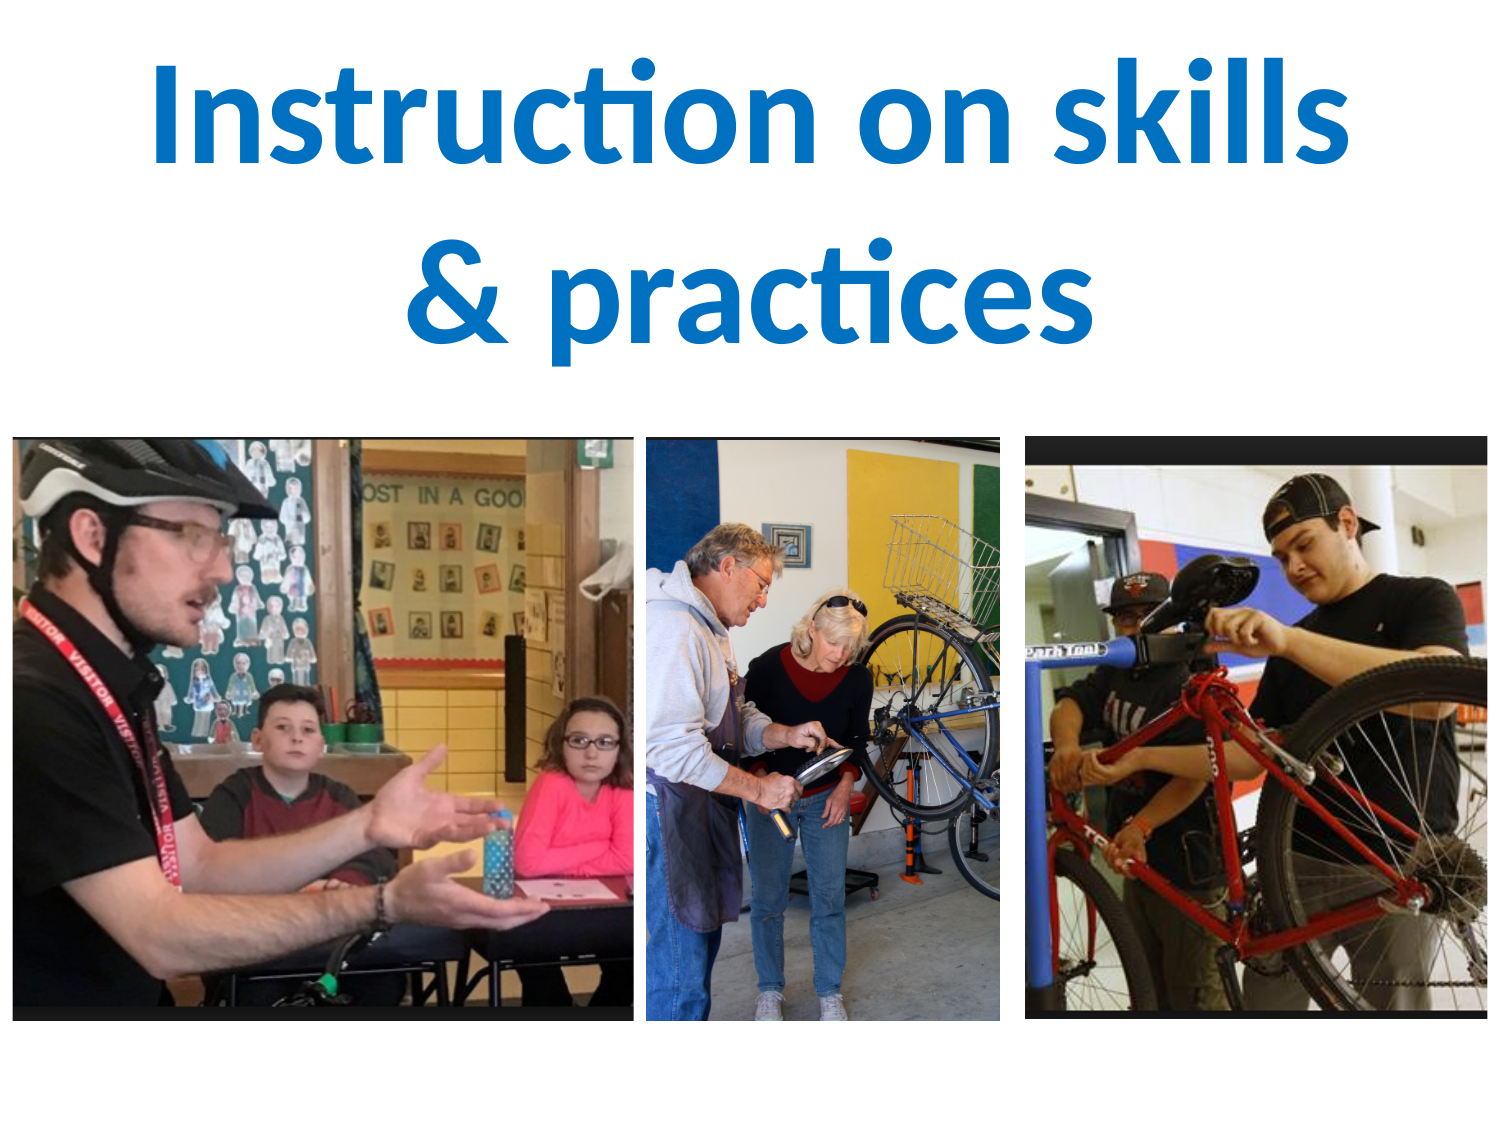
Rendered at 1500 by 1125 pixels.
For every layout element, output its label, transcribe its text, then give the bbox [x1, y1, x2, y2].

picture [645, 437, 1001, 1021]
picture [12, 437, 634, 1021]
title Instruction on skills & practices [75, 99, 1425, 288]
picture [1024, 436, 1488, 1020]
